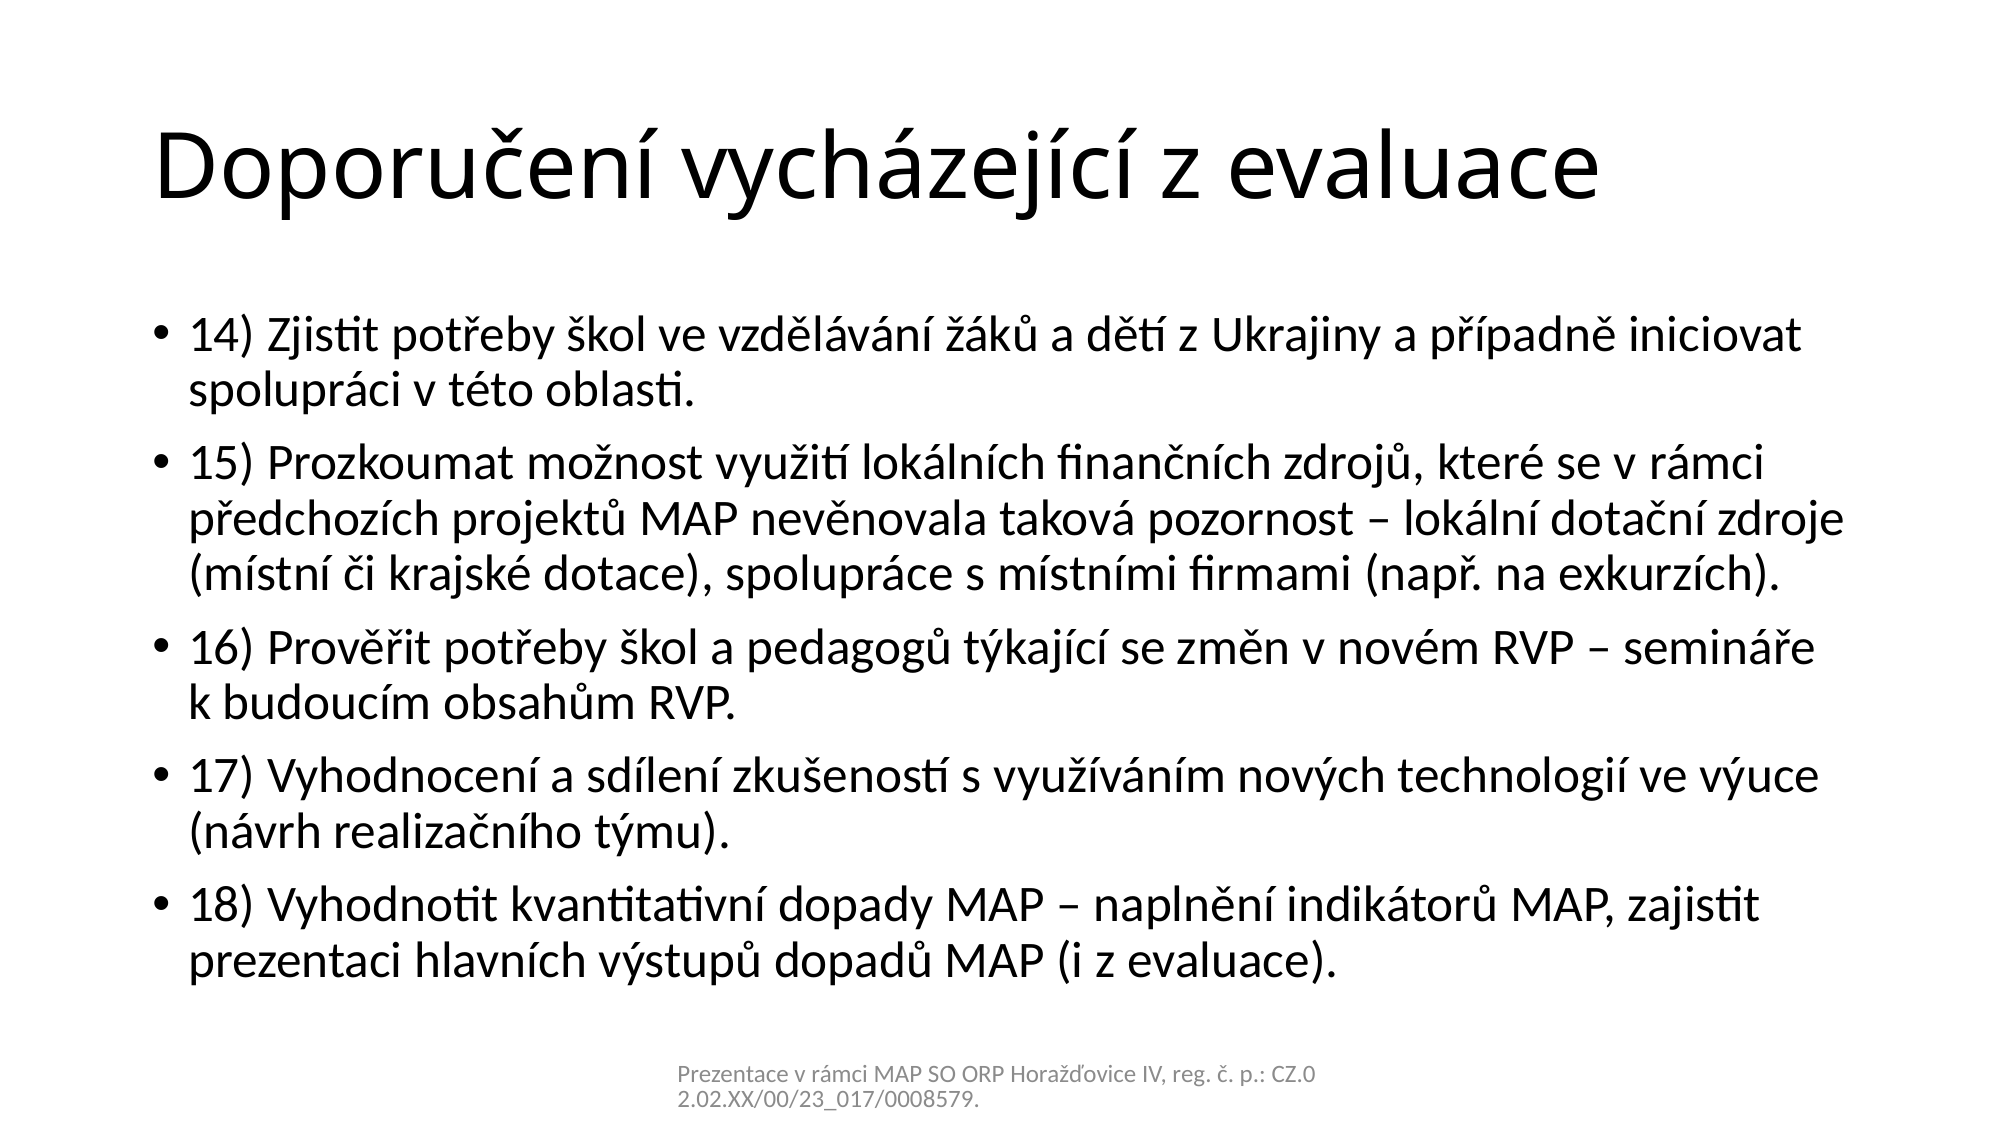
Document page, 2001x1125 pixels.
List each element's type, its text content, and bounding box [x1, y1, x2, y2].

footer Prezentace v rámci MAP SO ORP Horažďovice IV, reg. č. p.: CZ.02.02.XX/00/23_017/0008579. [662, 1042, 1338, 1103]
title Doporučení vycházející z evaluace [137, 59, 1863, 278]
list 14) Zjistit potřeby škol ve vzdělávání žáků a dětí z Ukrajiny a případně iniciovat spolupráci v této oblasti. 15) Prozkoumat možnost využití lokálních finančních zdrojů, které se v rámci předchozích projektů MAP nevěnovala taková pozornost – lokální dotační zdroje (místní či krajské dotace), spolupráce s místními firmami (např. na exkurzích). 16) Prověřit potřeby škol a pedagogů týkající se změn v novém RVP – semináře k budoucím obsahům RVP. 17) Vyhodnocení a sdílení zkušeností s využíváním nových technologií ve výuce (návrh realizačního týmu). 18) Vyhodnotit kvantitativní dopady MAP – naplnění indikátorů MAP, zajistit prezentaci hlavních výstupů dopadů MAP (i z evaluace). [137, 299, 1863, 1014]
